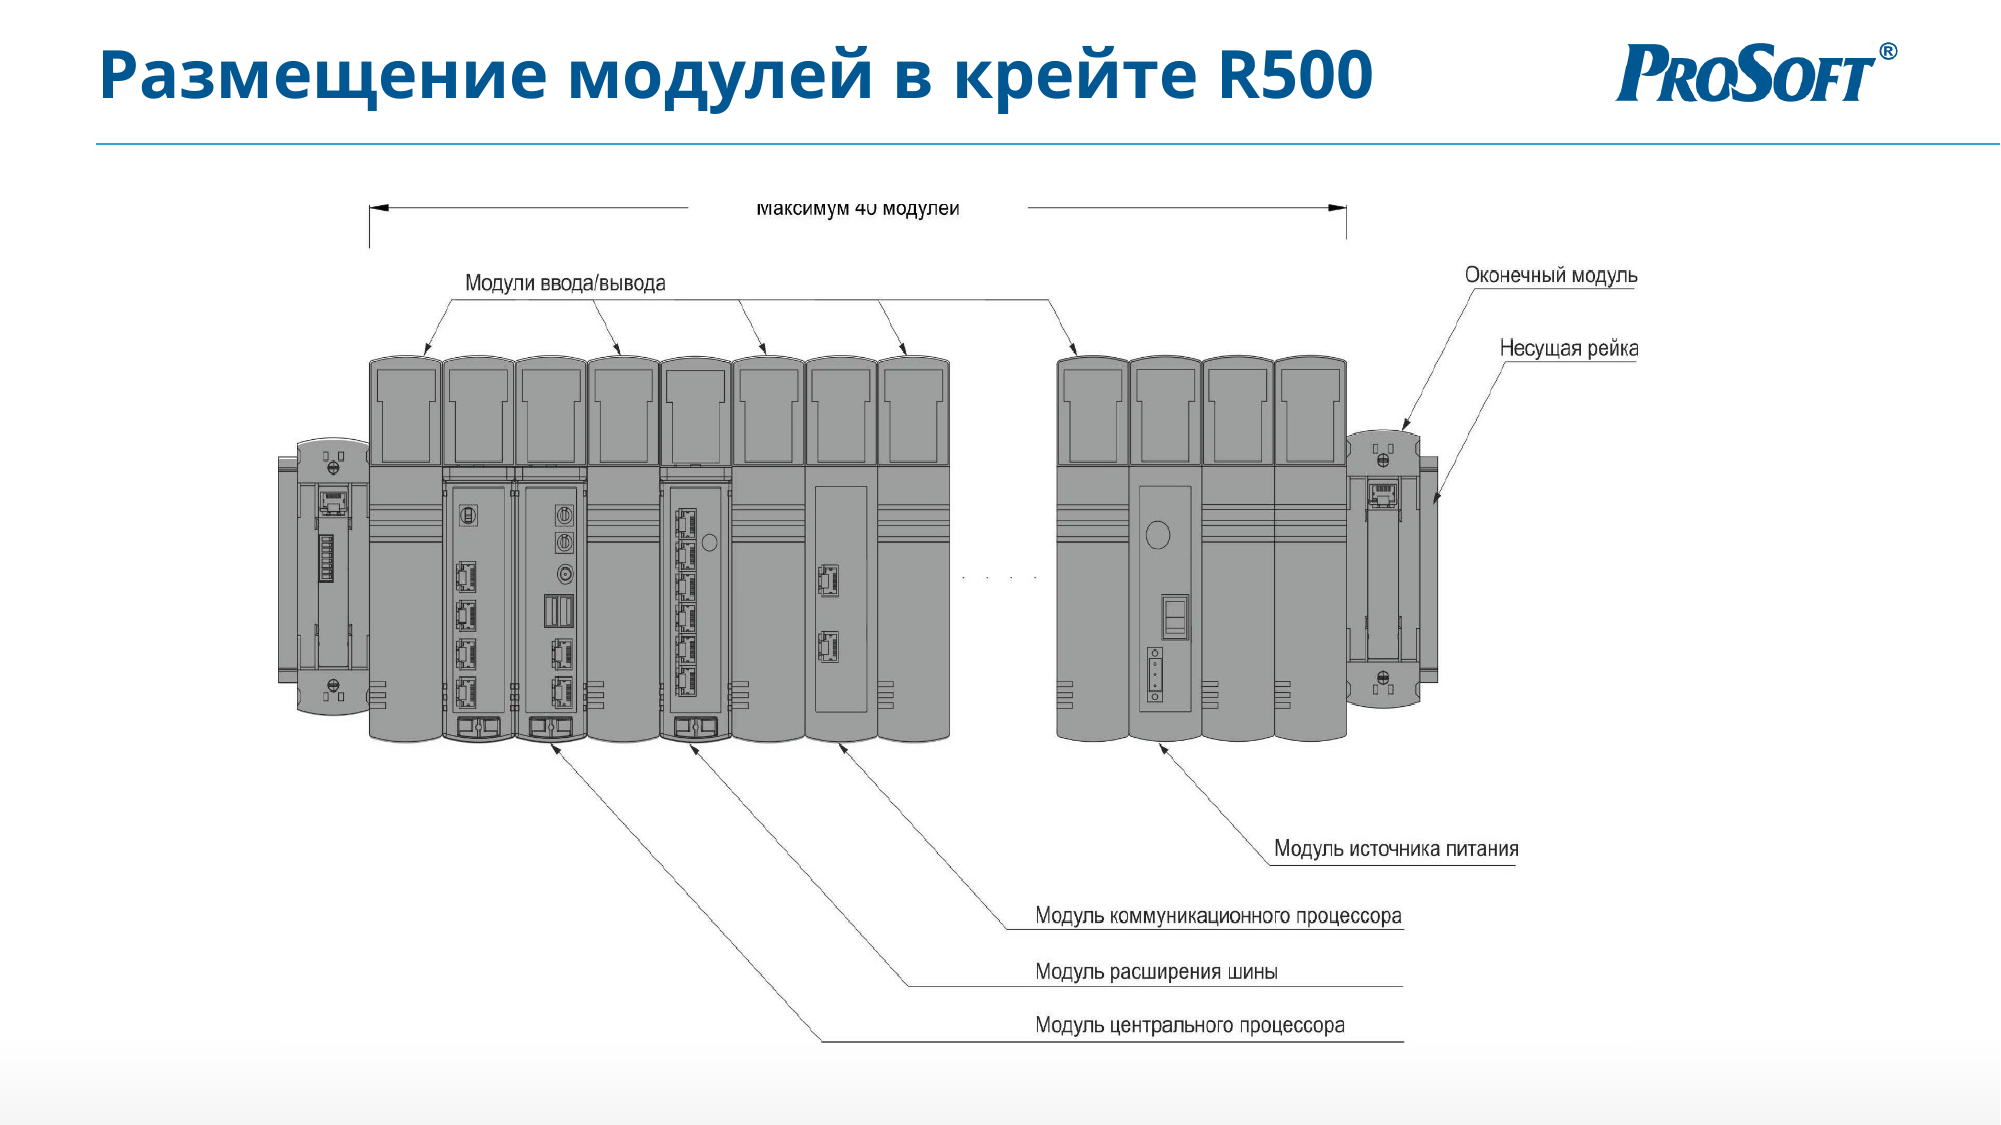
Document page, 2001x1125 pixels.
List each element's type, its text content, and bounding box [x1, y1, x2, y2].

title Размещение модулей в крейте R500 [97, 1, 1504, 142]
picture [0, 0, 2001, 1125]
